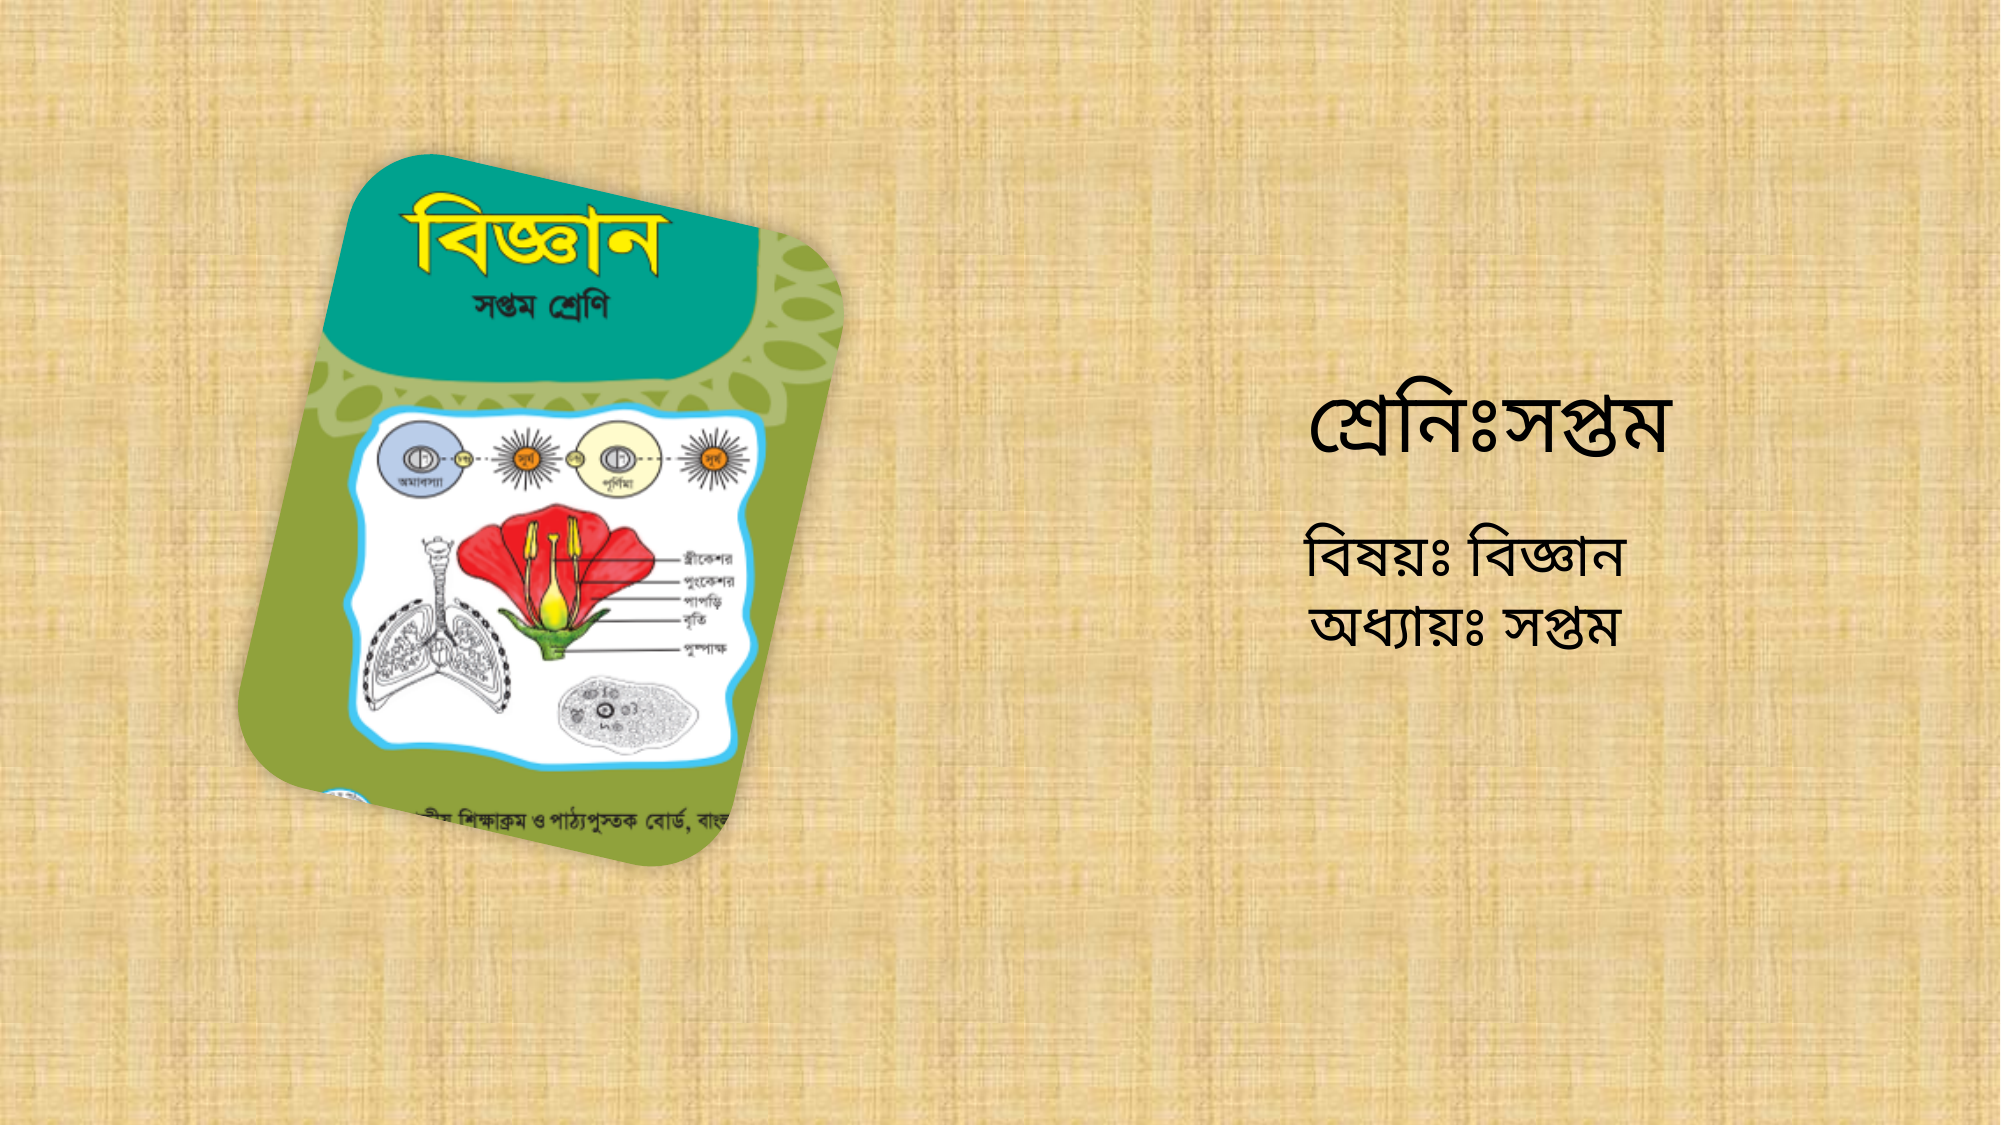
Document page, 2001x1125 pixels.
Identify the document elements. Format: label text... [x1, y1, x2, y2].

picture [0, 0, 2001, 1125]
text_box বিষয়ঃ বিজ্ঞান অধ্যায়ঃ সপ্তম [1217, 510, 1714, 665]
text_box শ্রেনিঃসপ্তম [1229, 361, 1751, 477]
